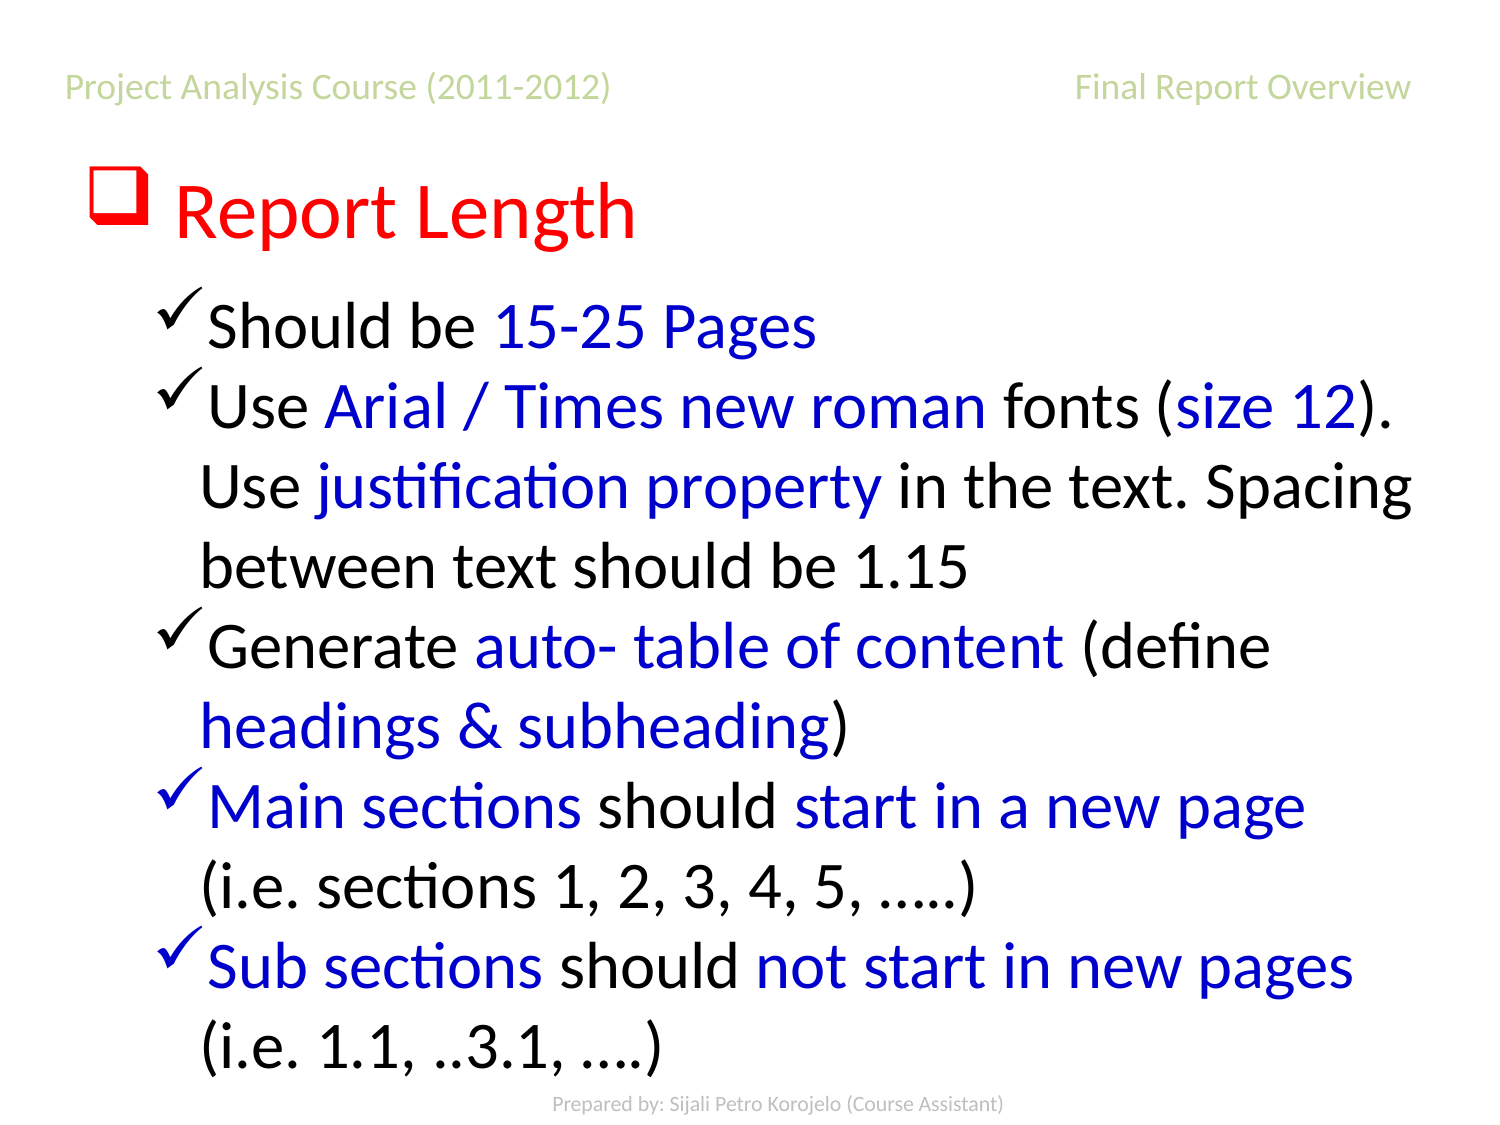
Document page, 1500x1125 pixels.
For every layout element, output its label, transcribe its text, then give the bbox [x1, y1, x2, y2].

text_box Project Analysis Course (2011-2012) Final Report Overview [50, 54, 1438, 115]
text_box Report Length [68, 149, 1419, 263]
text_box Prepared by: Sijali Petro Korojelo (Course Assistant) [537, 1090, 1025, 1123]
text_box Should be 15-25 Pages Use Arial / Times new roman fonts (size 12). Use justification property in the text. Spacing between text should be 1.15 Generate auto- table of content (define headings & subheading) Main sections should start in a new page (i.e. sections 1, 2, 3, 4, 5, …..) Sub sections should not start in new pages (i.e. 1.1, ..3.1, ….) [137, 274, 1438, 1090]
